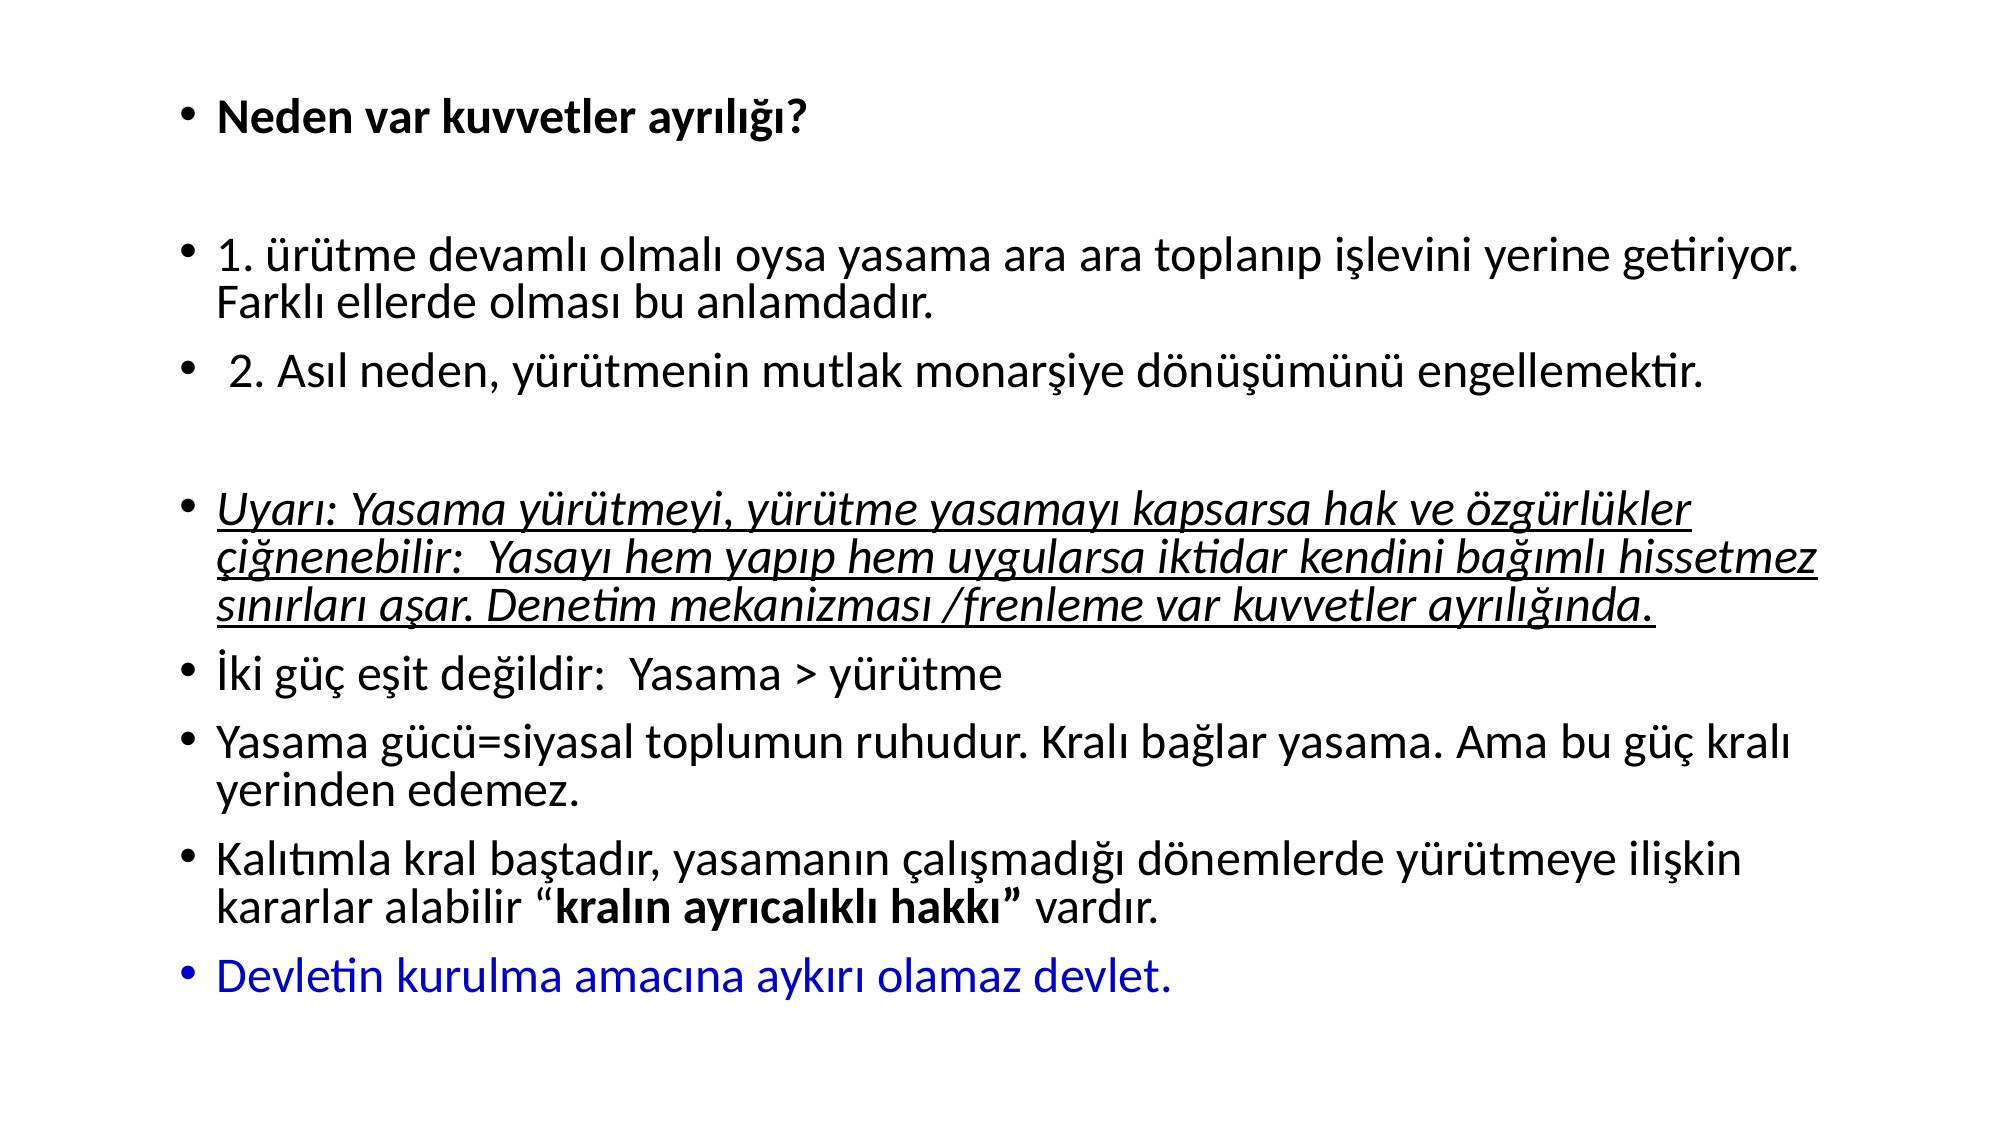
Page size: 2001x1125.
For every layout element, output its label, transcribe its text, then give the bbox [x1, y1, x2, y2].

list Neden var kuvvetler ayrılığı? 1. ürütme devamlı olmalı oysa yasama ara ara toplanıp işlevini yerine getiriyor. Farklı ellerde olması bu anlamdadır. 2. Asıl neden, yürütmenin mutlak monarşiye dönüşümünü engellemektir. Uyarı: Yasama yürütmeyi, yürütme yasamayı kapsarsa hak ve özgürlükler çiğnenebilir: Yasayı hem yapıp hem uygularsa iktidar kendini bağımlı hissetmez sınırları aşar. Denetim mekanizması /frenleme var kuvvetler ayrılığında. İki güç eşit değildir: Yasama > yürütme Yasama gücü=siyasal toplumun ruhudur. Kralı bağlar yasama. Ama bu güç kralı yerinden edemez. Kalıtımla kral baştadır, yasamanın çalışmadığı dönemlerde yürütmeye ilişkin kararlar alabilir “kralın ayrıcalıklı hakkı” vardır. Devletin kurulma amacına aykırı olamaz devlet. [164, 87, 1843, 1072]
